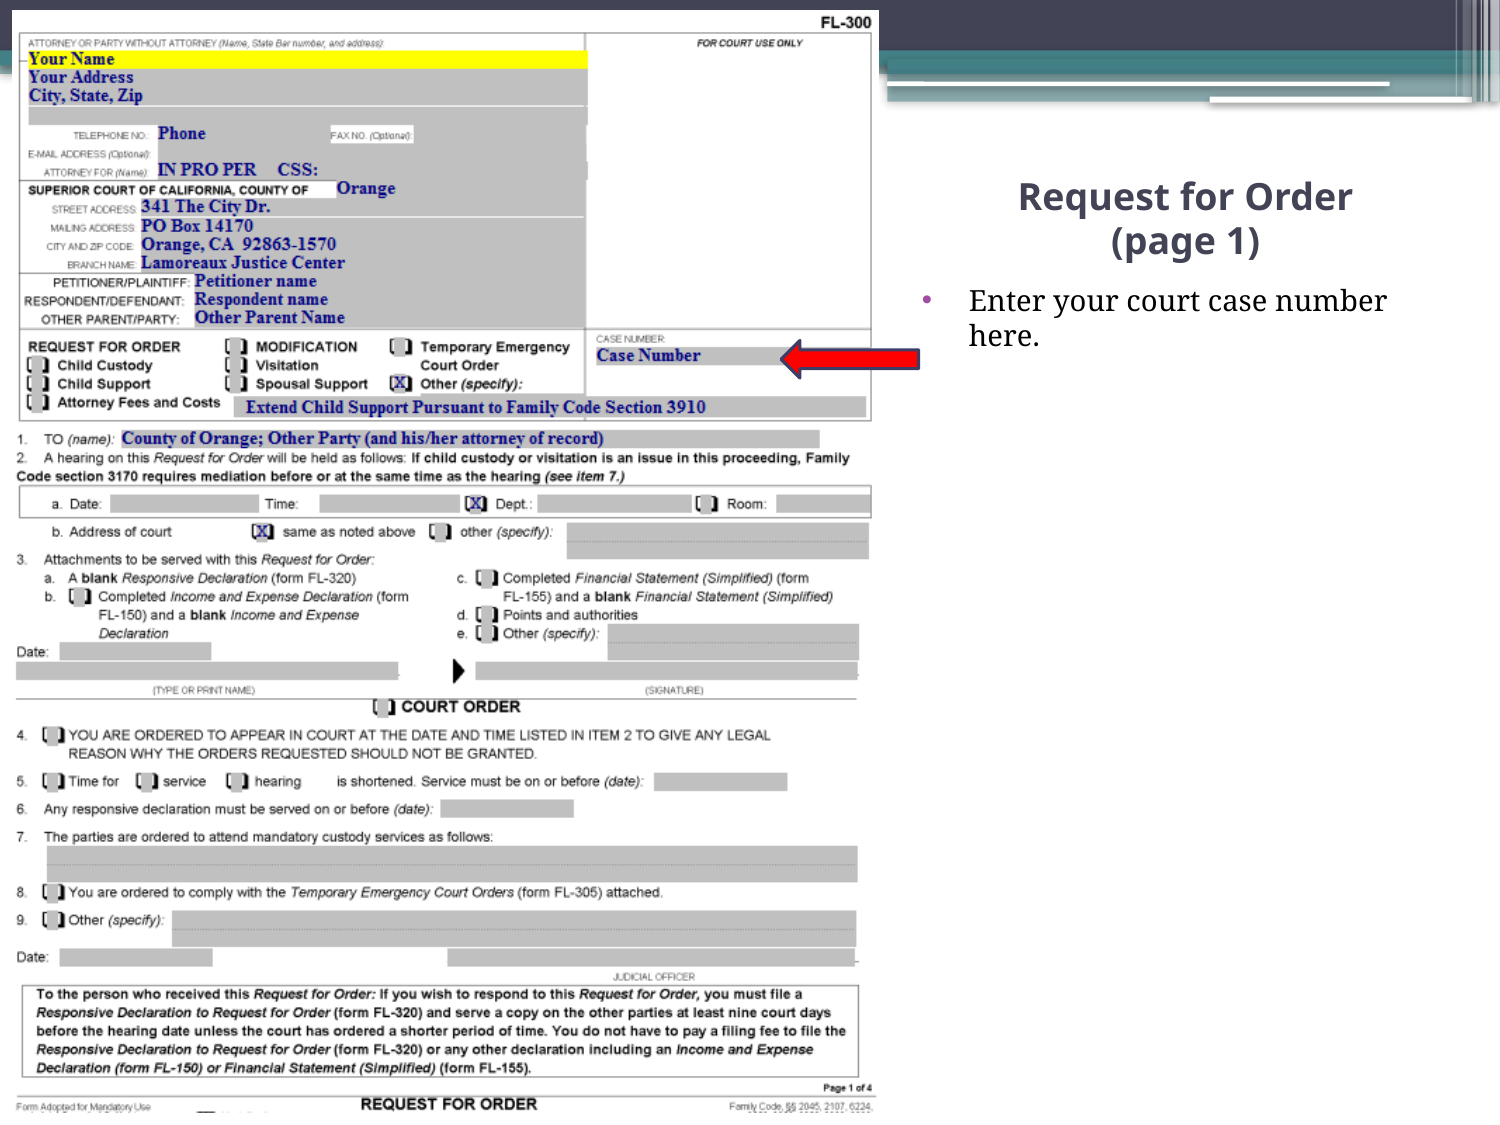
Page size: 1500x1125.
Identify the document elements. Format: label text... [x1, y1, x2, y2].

picture [12, 10, 879, 1113]
text_box [884, 348, 921, 371]
title Request for Order (page 1) [908, 126, 1464, 270]
list Enter your court case number here. [905, 275, 1461, 1033]
